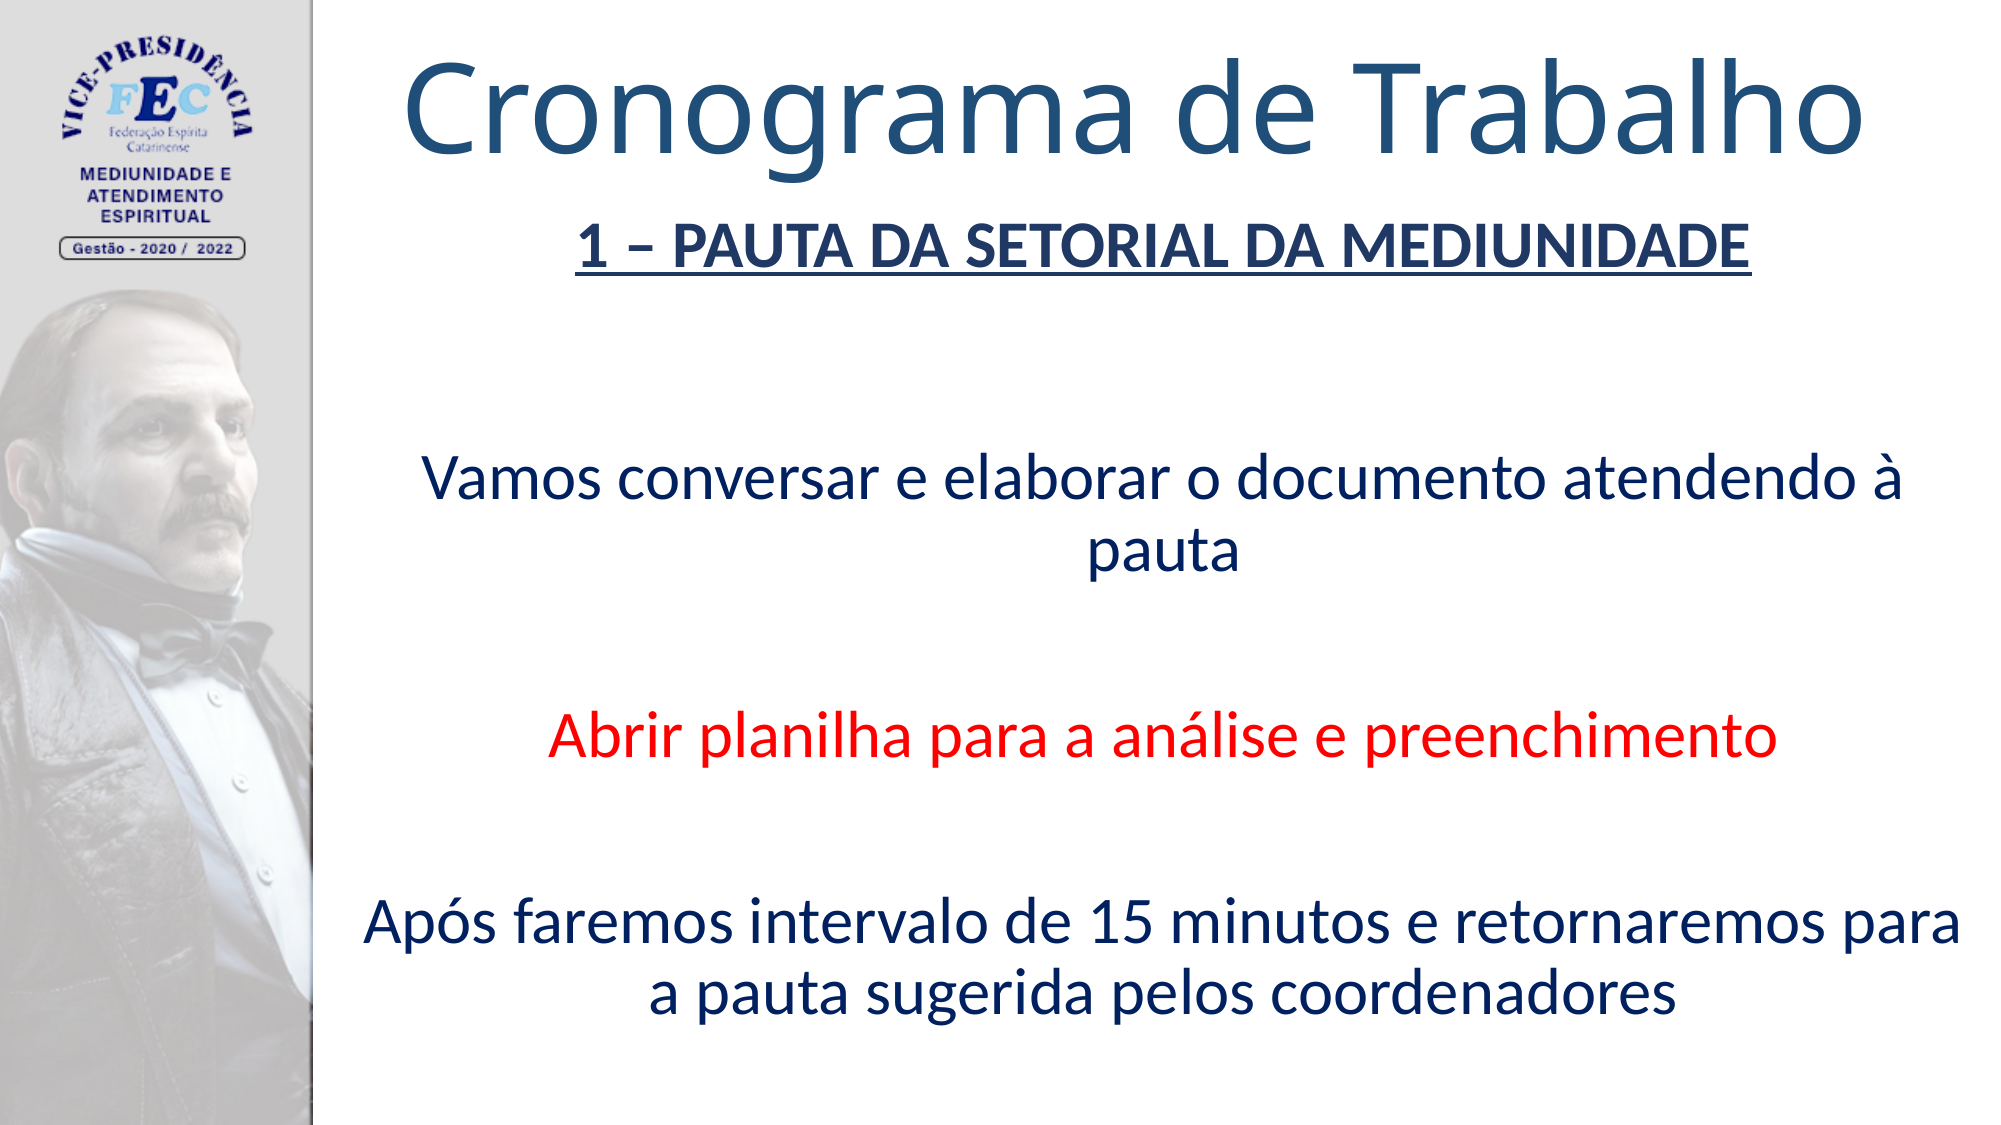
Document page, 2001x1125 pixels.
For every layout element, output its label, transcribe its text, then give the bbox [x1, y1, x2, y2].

title Cronograma de Trabalho [327, 23, 1942, 188]
picture [0, 0, 313, 1125]
subtitle 1 – PAUTA DA SETORIAL DA MEDIUNIDADE Vamos conversar e elaborar o documento atendendo à pauta Abrir planilha para a análise e preenchimento Após faremos intervalo de 15 minutos e retornaremos para a pauta sugerida pelos coordenadores [327, 188, 2000, 1102]
